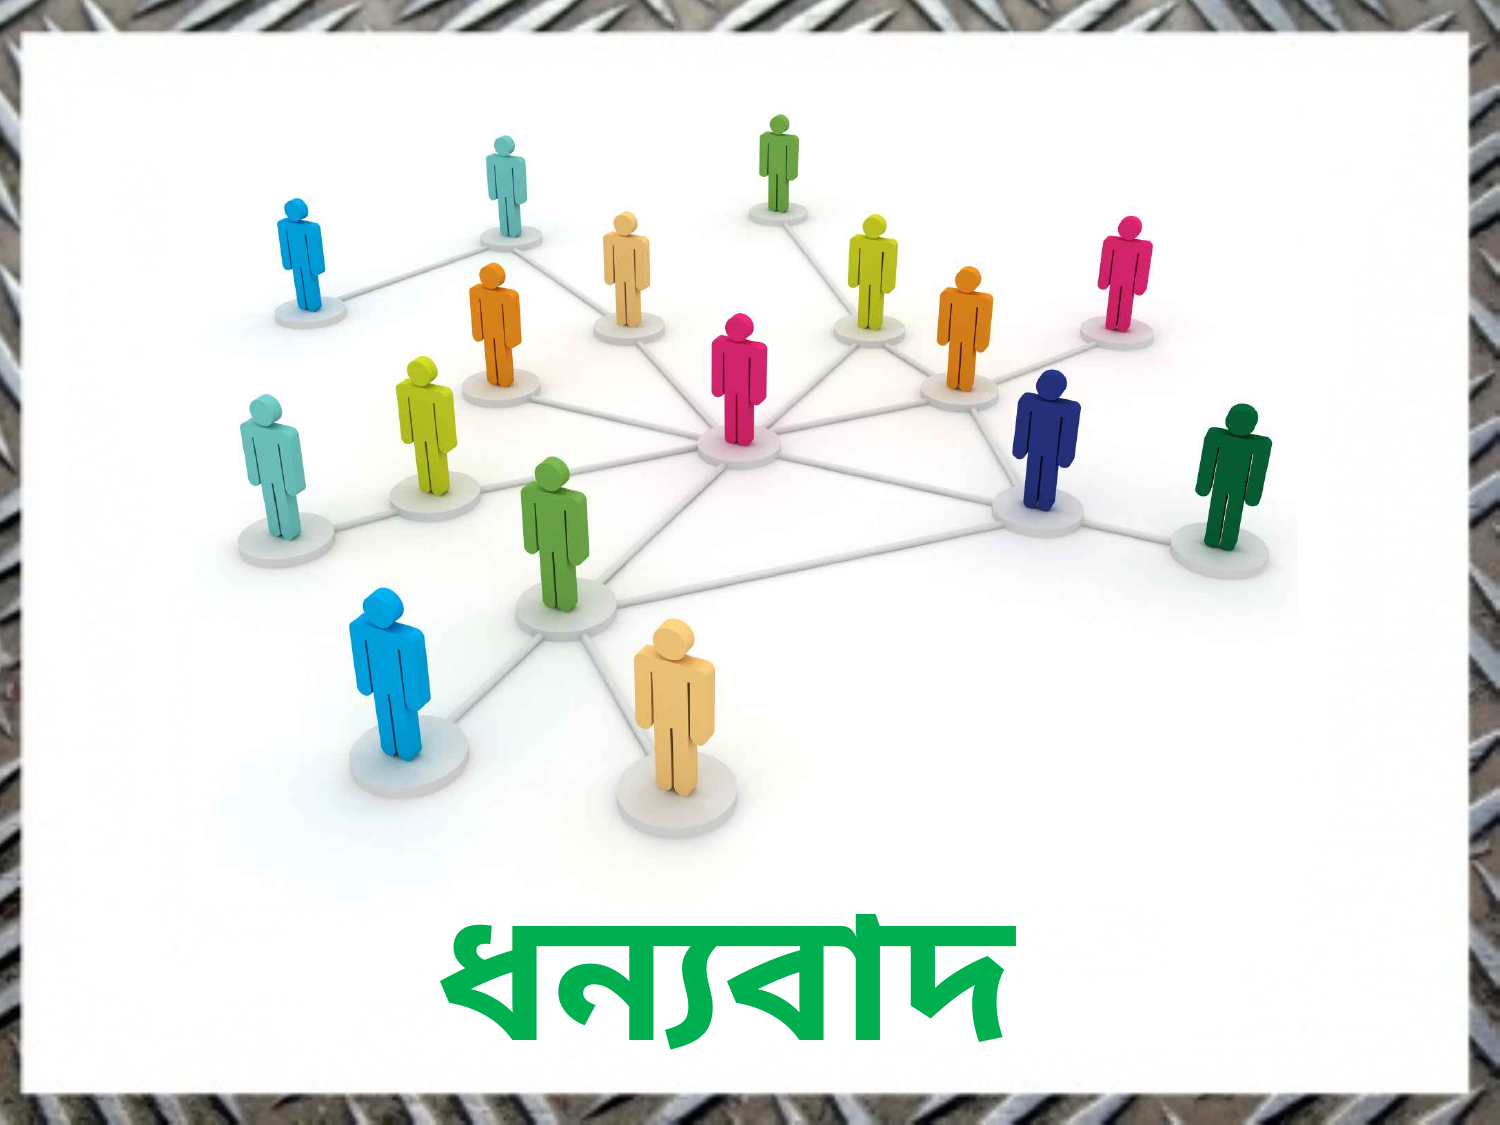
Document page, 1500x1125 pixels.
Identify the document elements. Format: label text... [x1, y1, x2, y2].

text_box ধন্যবাদ [300, 910, 1151, 1043]
picture [0, 0, 1500, 1125]
